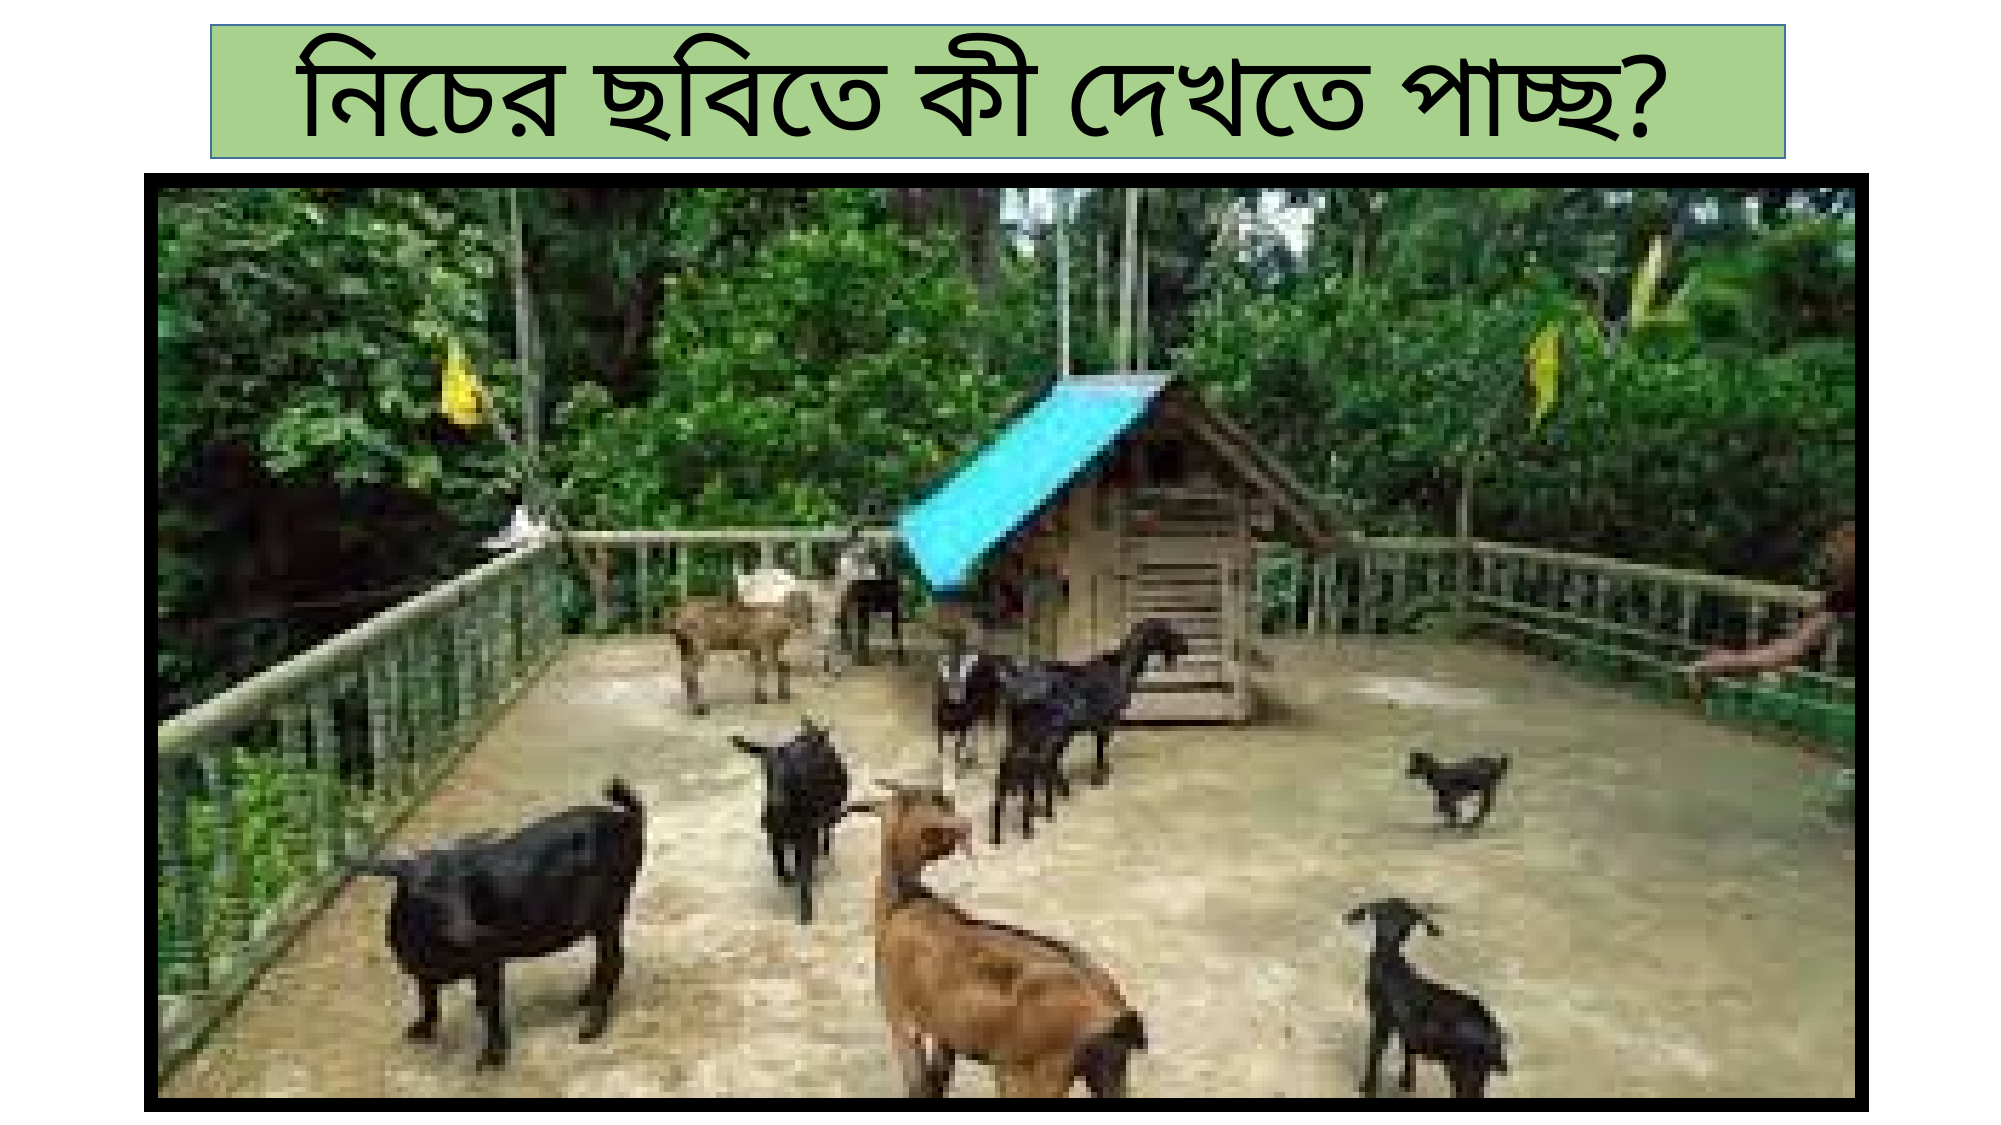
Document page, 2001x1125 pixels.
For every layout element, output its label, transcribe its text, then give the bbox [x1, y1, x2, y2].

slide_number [137, 1042, 588, 1103]
picture [158, 187, 1855, 1098]
footer মোঃ আবুল কাশেম সহকারী শিক্ষক লাকেশ্বর দাখিল মাদ্রাসা ছাতক সুনামগঞ্জ [662, 1098, 1338, 1103]
text_box নিচের ছবিতে কী দেখতে পাচ্ছ? [210, 24, 1786, 159]
